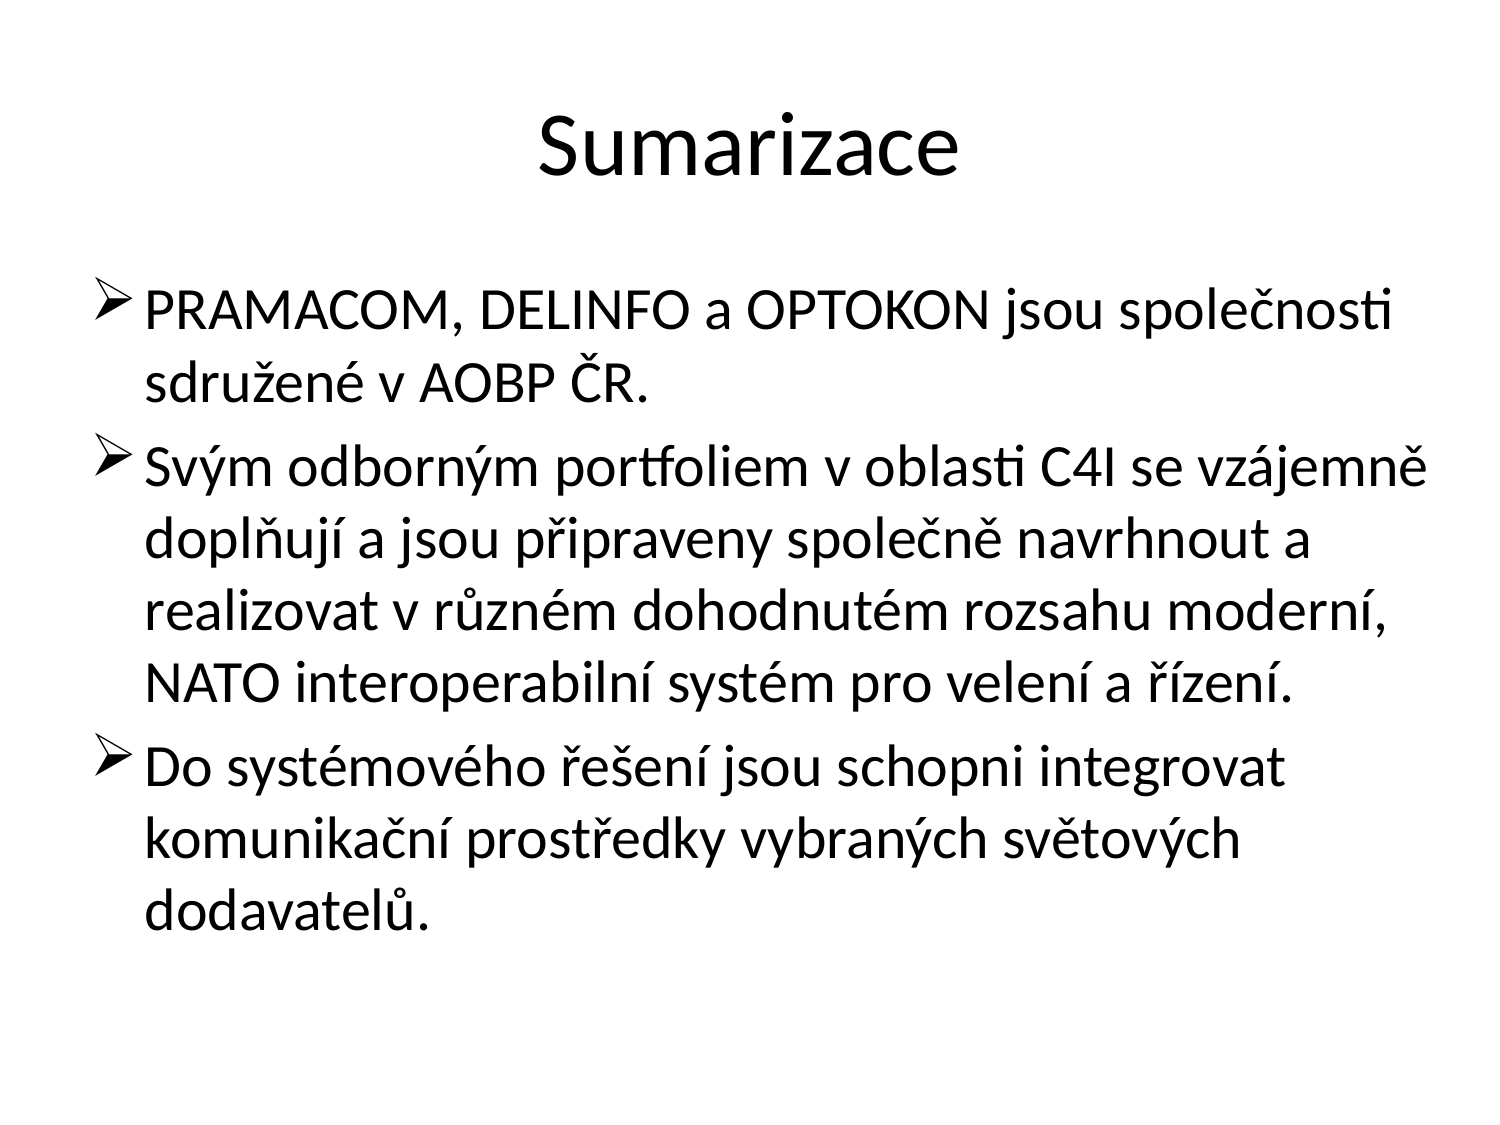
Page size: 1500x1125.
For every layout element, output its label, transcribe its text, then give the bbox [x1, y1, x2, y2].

title Sumarizace [75, 45, 1425, 233]
list PRAMACOM, DELINFO a OPTOKON jsou společnosti sdružené v AOBP ČR. Svým odborným portfoliem v oblasti C4I se vzájemně doplňují a jsou připraveny společně navrhnout a realizovat v různém dohodnutém rozsahu moderní, NATO interoperabilní systém pro velení a řízení. Do systémového řešení jsou schopni integrovat komunikační prostředky vybraných světových dodavatelů. [75, 262, 1471, 1005]
